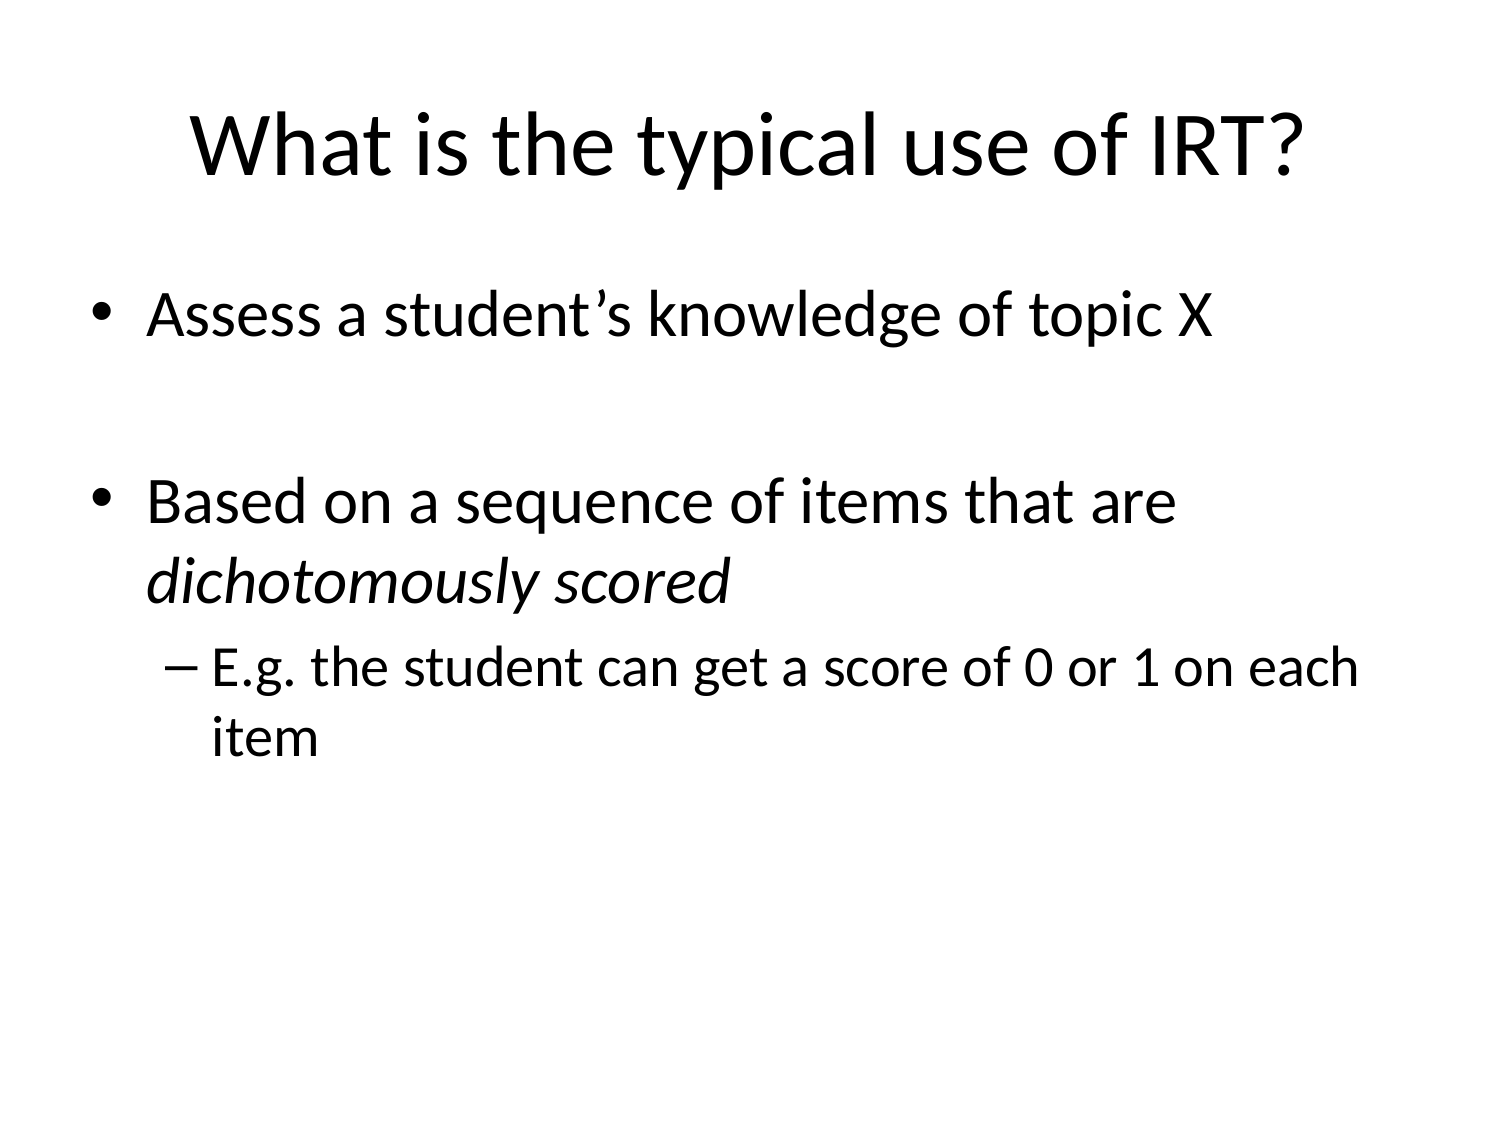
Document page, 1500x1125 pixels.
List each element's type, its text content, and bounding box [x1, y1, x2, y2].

title What is the typical use of IRT? [75, 45, 1425, 233]
list Assess a student’s knowledge of topic X Based on a sequence of items that are dichotomously scored E.g. the student can get a score of 0 or 1 on each item [75, 262, 1425, 1005]
